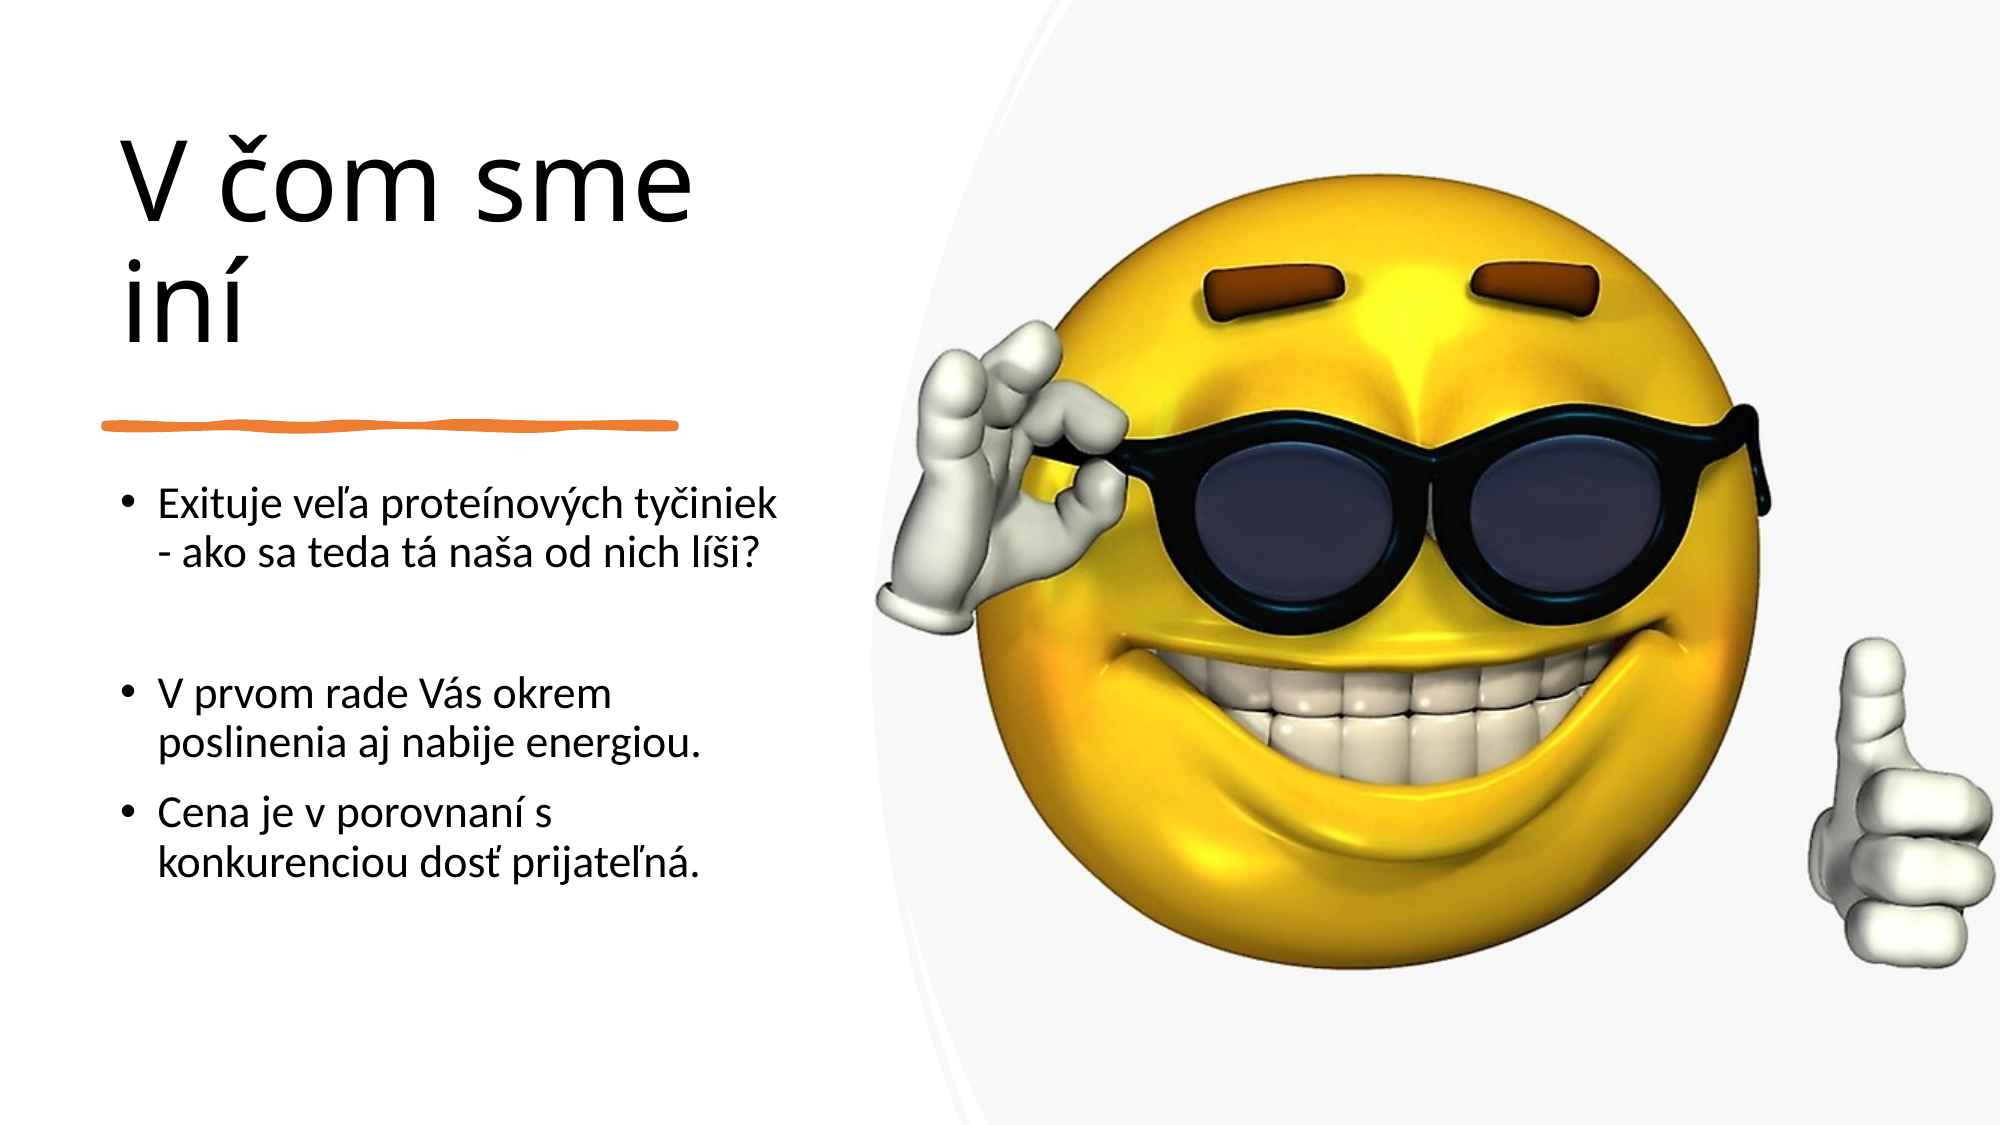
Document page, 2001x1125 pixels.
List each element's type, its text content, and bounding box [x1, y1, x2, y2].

title V čom sme iní [105, 53, 822, 375]
picture [871, 0, 2000, 1125]
text_box [0, 0, 871, 1125]
list Exituje veľa proteínových tyčiniek - ako sa teda tá naša od nich líši? V prvom rade Vás okrem poslinenia aj nabije energiou. Cena je v porovnaní s konkurenciou dosť prijateľná. [105, 471, 802, 1016]
text_box [103, 421, 676, 431]
